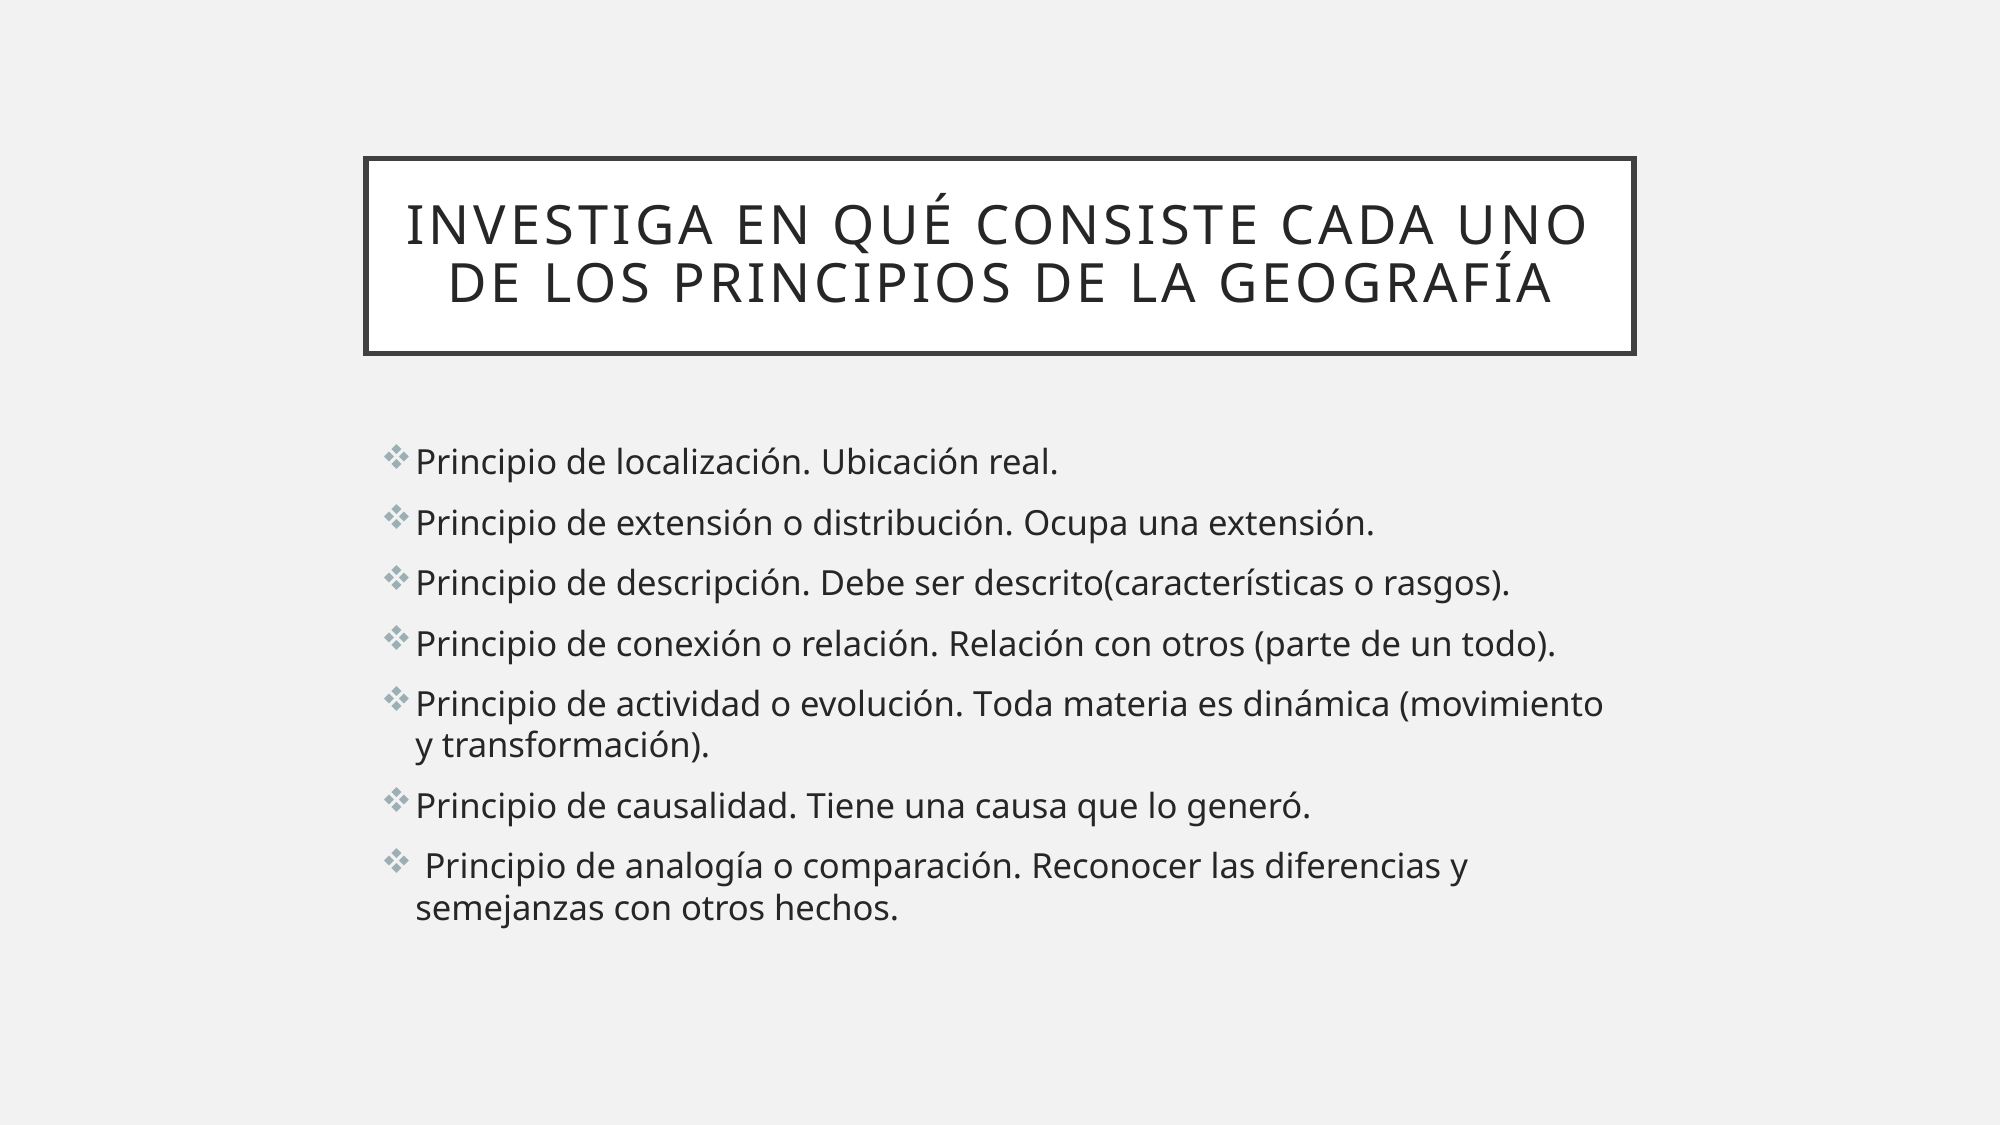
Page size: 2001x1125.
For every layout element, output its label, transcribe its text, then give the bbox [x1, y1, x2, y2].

list Principio de localización. Ubicación real. Principio de extensión o distribución. Ocupa una extensión. Principio de descripción. Debe ser descrito(características o rasgos). Principio de conexión o relación. Relación con otros (parte de un todo). Principio de actividad o evolución. Toda materia es dinámica (movimiento y transformación). Principio de causalidad. Tiene una causa que lo generó. Principio de analogía o comparación. Reconocer las diferencias y semejanzas con otros hechos. [366, 432, 1634, 942]
title Investiga en qué consiste cada uno de los principios de la geografía [363, 156, 1637, 356]
